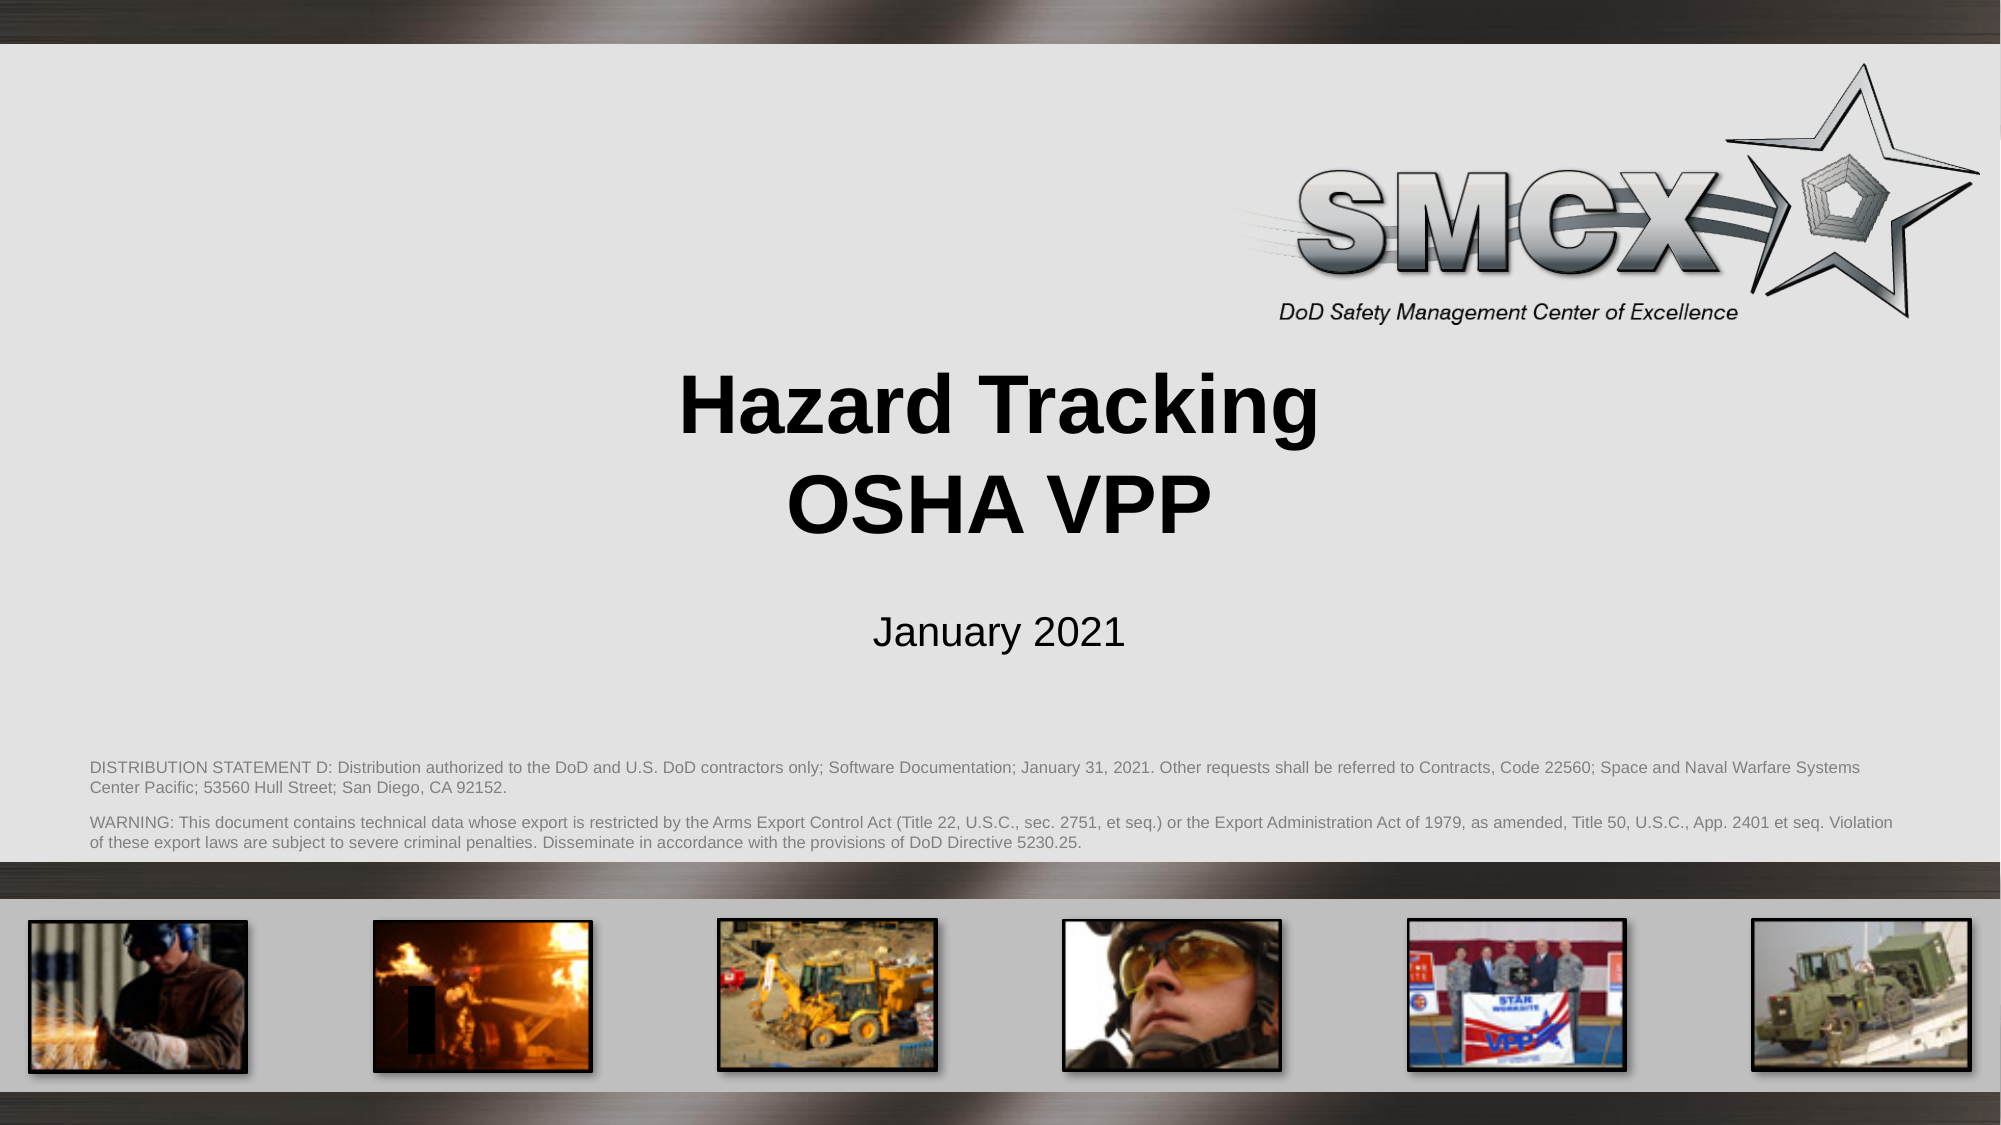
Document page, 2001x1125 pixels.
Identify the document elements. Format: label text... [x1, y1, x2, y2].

title Hazard Tracking OSHA VPP [75, 337, 1925, 563]
picture [0, 0, 2001, 899]
picture [1754, 920, 1970, 1070]
subtitle January 2021 [75, 585, 1925, 675]
picture [1409, 920, 1625, 1070]
picture [30, 922, 246, 1072]
picture [375, 922, 591, 1071]
picture [0, 1092, 2001, 1125]
picture [1064, 921, 1280, 1070]
picture [719, 920, 936, 1070]
